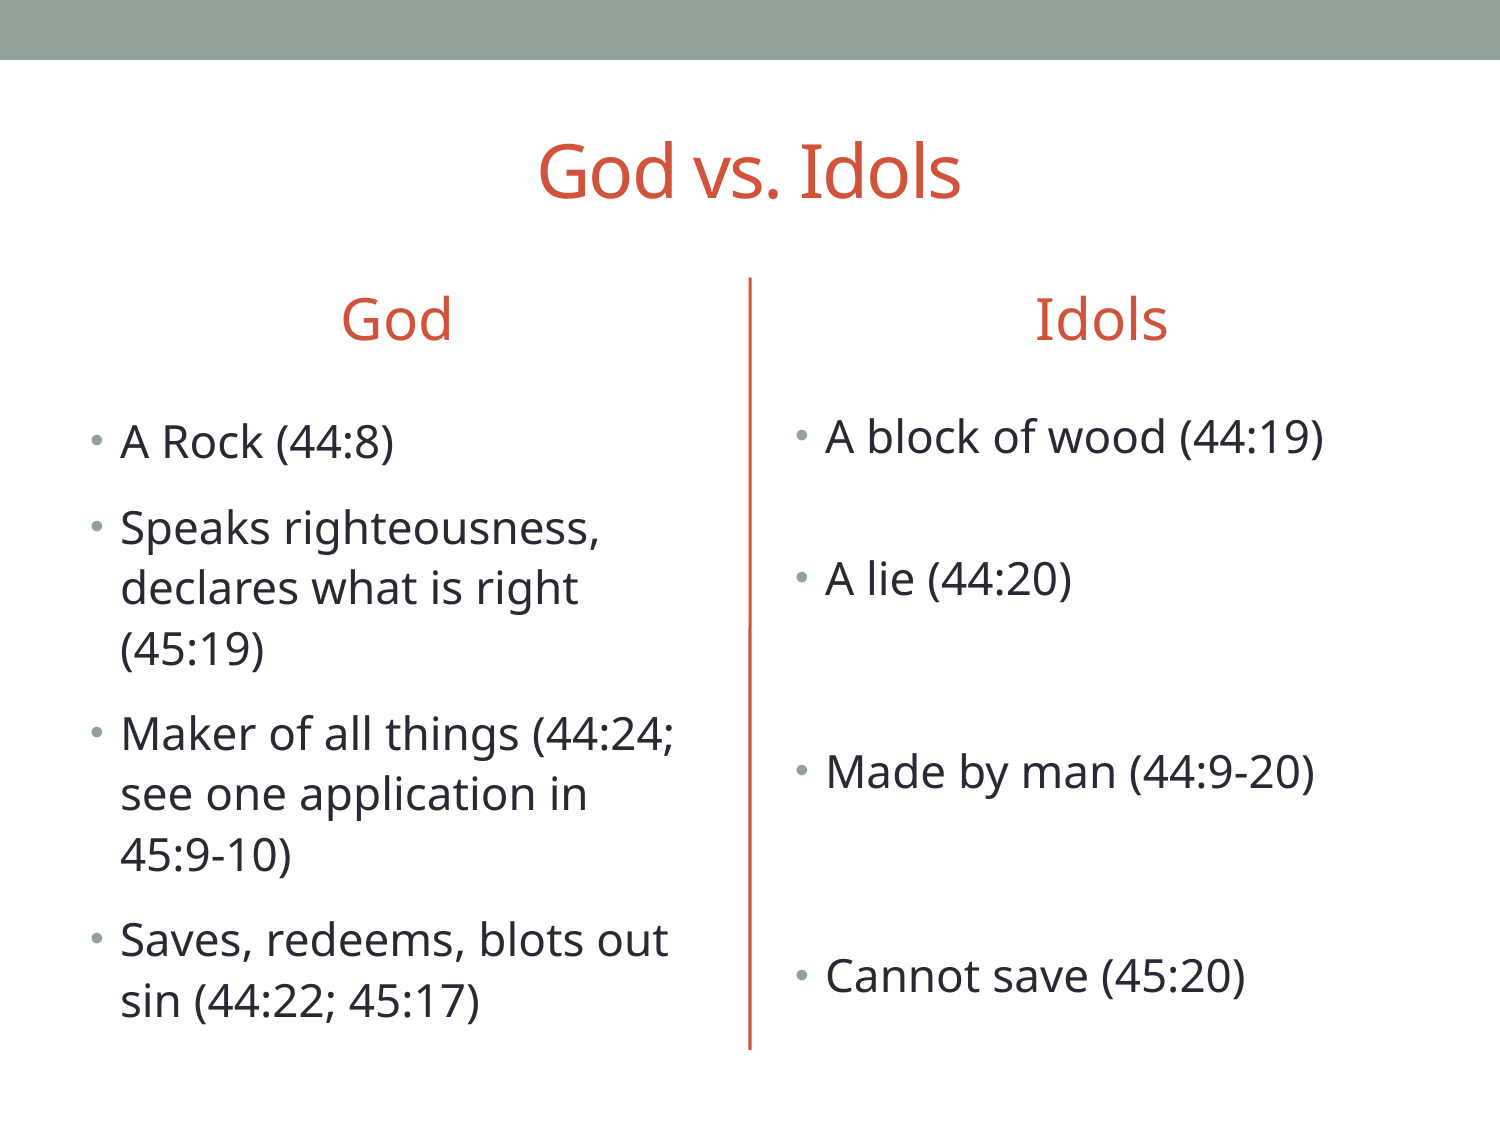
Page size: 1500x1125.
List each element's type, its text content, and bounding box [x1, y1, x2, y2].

title God vs. Idols [75, 87, 1425, 250]
list A block of wood (44:19) A lie (44:20) Made by man (44:9-20) Cannot save (45:20) [780, 399, 1425, 1049]
list God [75, 275, 720, 380]
list Idols [780, 275, 1425, 380]
list A Rock (44:8) Speaks righteousness, declares what is right (45:19) Maker of all things (44:24; see one application in 45:9-10) Saves, redeems, blots out sin (44:22; 45:17) [75, 399, 720, 1049]
